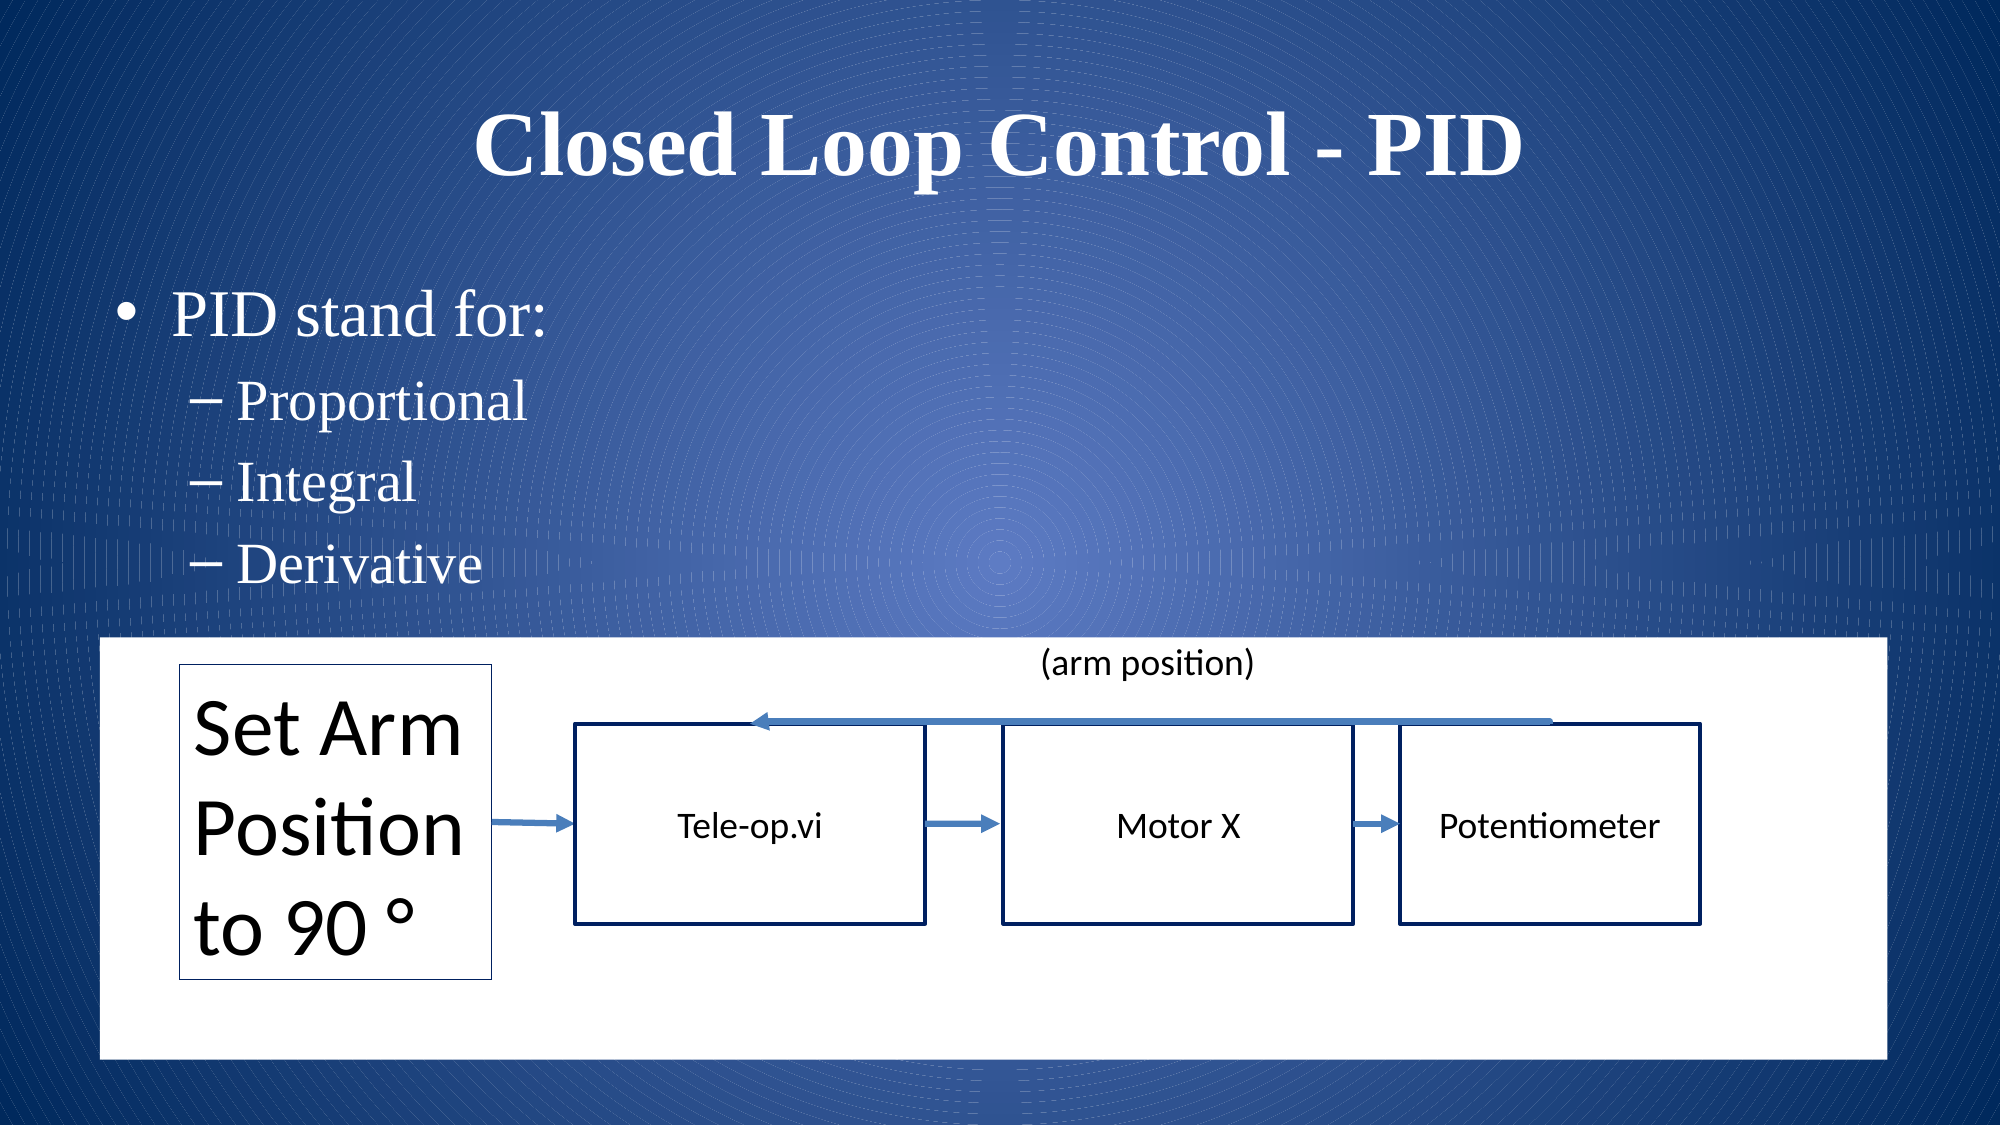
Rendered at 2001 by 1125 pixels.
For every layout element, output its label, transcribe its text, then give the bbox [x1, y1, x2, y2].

text_box [1157, 635, 1889, 1062]
text_box Potentiometer [1398, 722, 1702, 926]
text_box (arm position) [1025, 630, 1144, 691]
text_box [1149, 323, 1153, 1124]
title Closed Loop Control - PID [99, 45, 1900, 233]
text_box [98, 635, 1144, 1062]
text_box (arm position) [1157, 630, 1276, 691]
list PID stand for: Proportional Integral Derivative [99, 262, 1900, 1005]
text_box Motor X [1157, 725, 1355, 926]
text_box Tele-op.vi [573, 722, 927, 926]
text_box Motor X [1001, 725, 1144, 926]
text_box Set Arm Position to 90 ° [179, 664, 492, 980]
